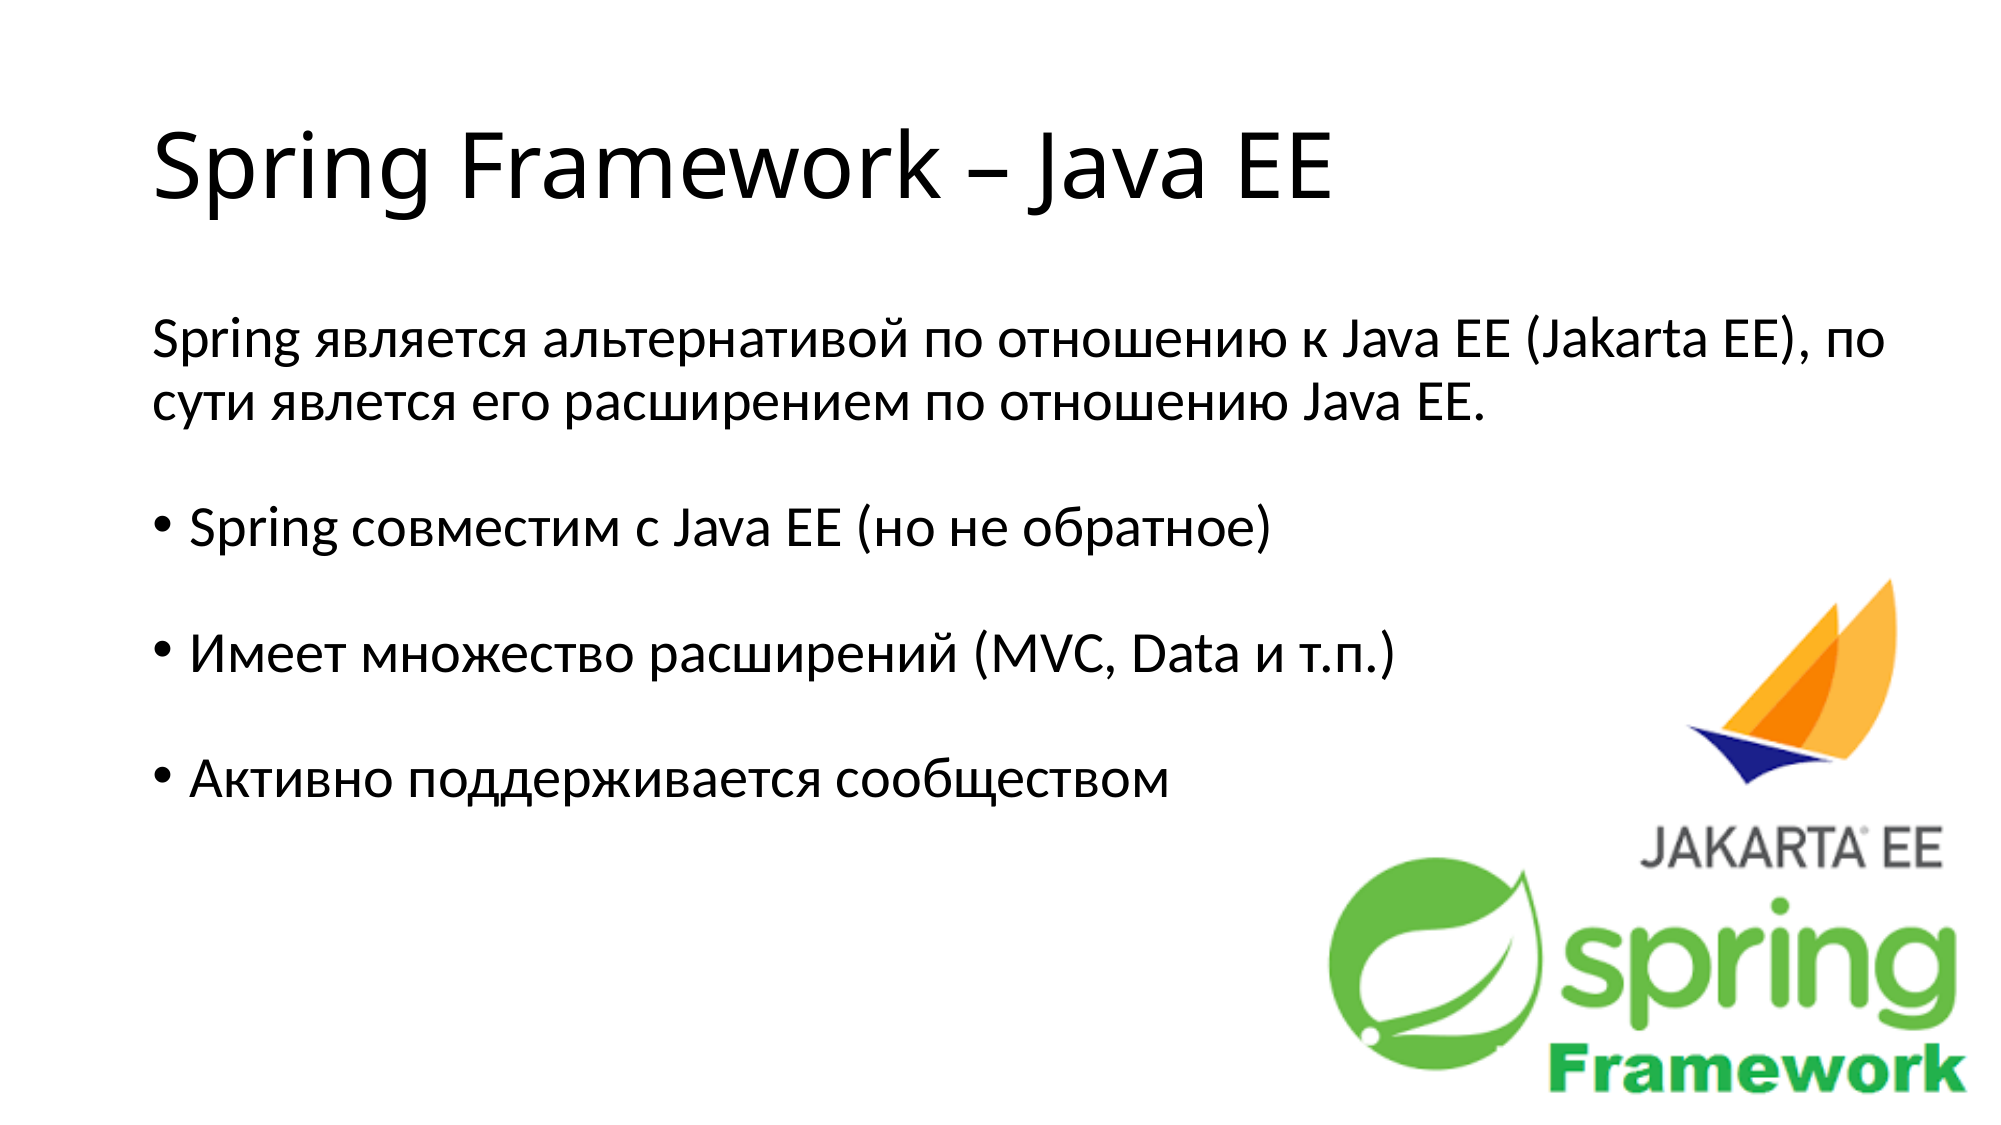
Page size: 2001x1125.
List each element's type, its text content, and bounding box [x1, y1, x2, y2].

list Spring является альтернативой по отношению к Java EE (Jakarta EE), по сути явлется его расширением по отношению Java EE. Spring совместим с Java EE (но не обратное) Имеет множество расширений (MVC, Data и т.п.) Активно поддерживается сообществом [137, 299, 1919, 1014]
title Spring Framework – Java EE [137, 59, 1863, 278]
picture [1300, 562, 2000, 1125]
